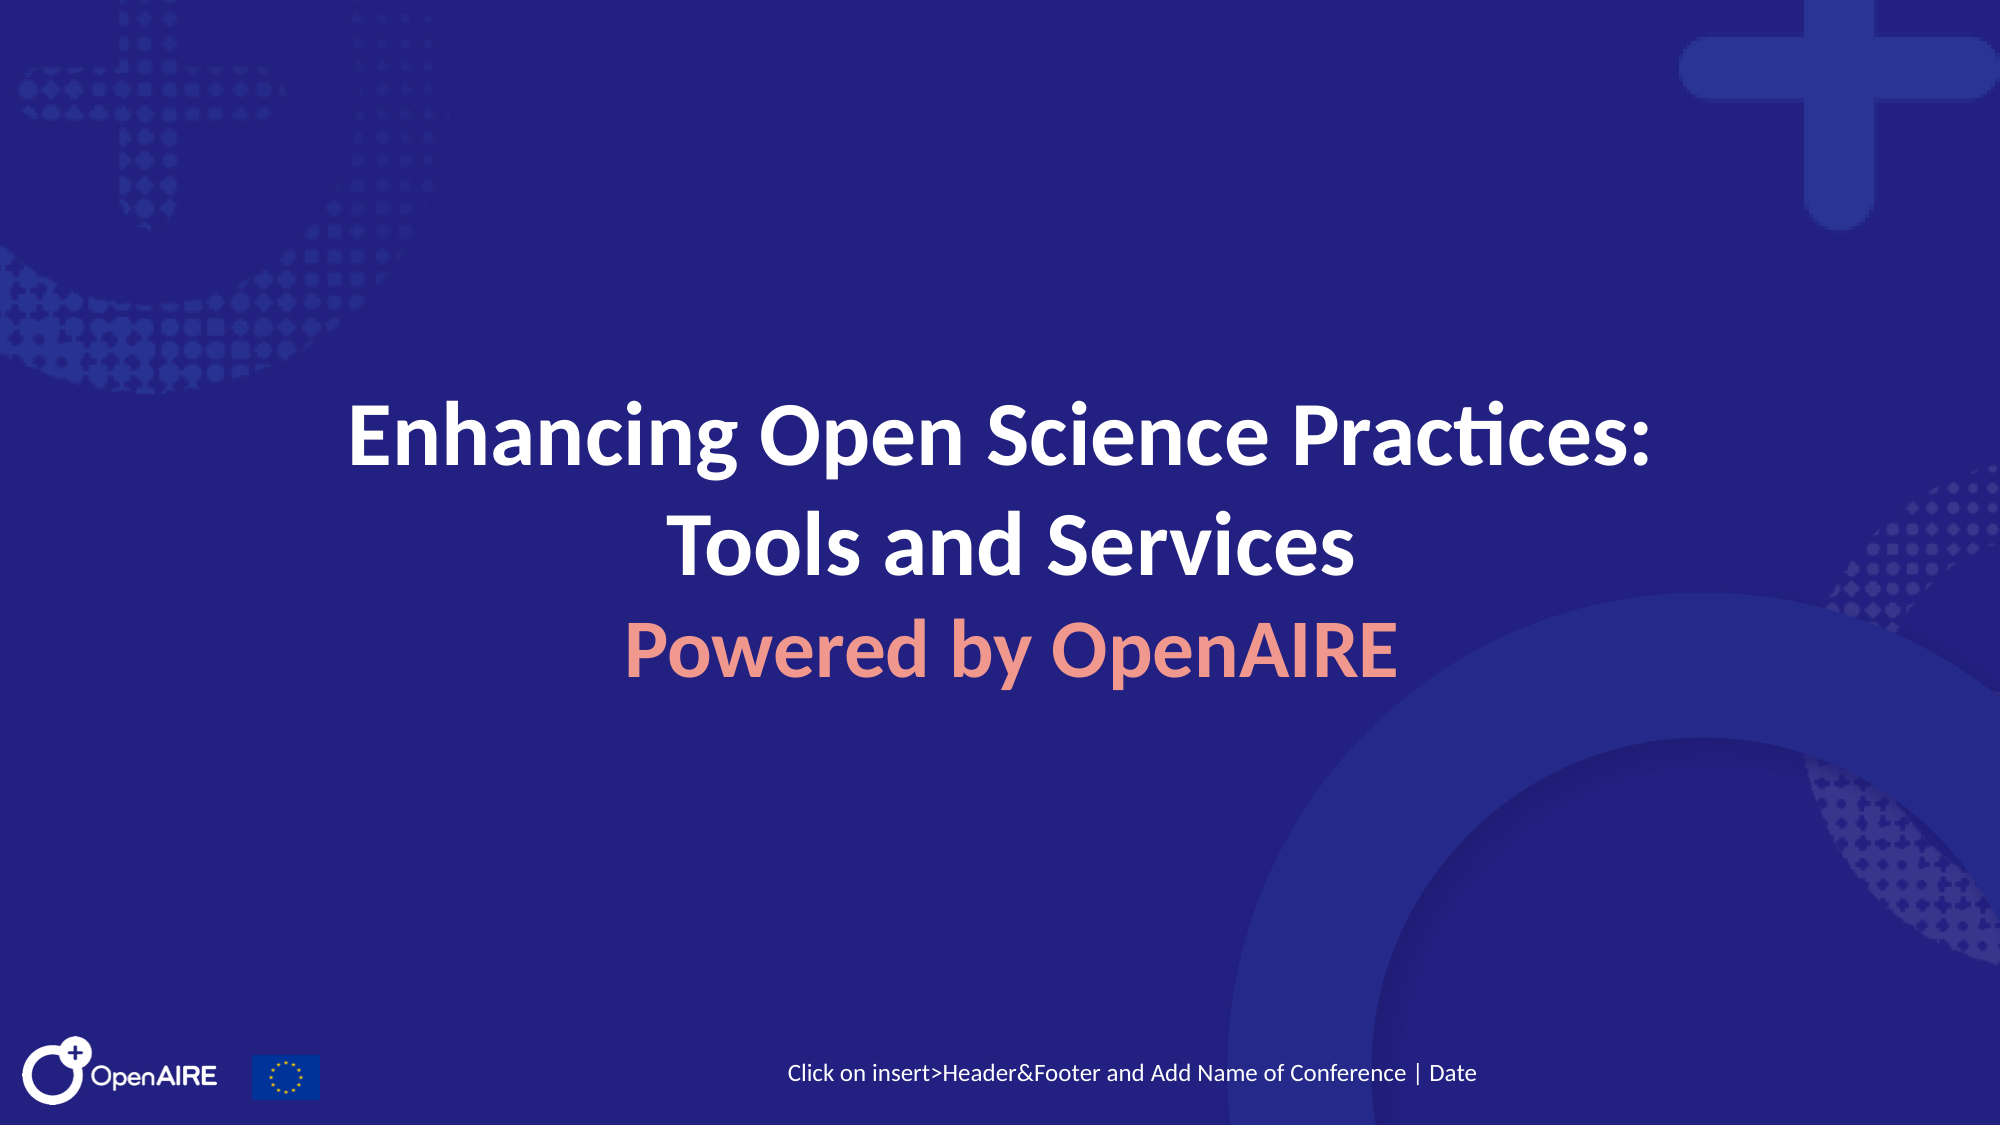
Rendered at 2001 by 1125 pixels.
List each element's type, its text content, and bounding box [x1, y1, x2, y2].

footer Click on insert>Header&Footer and Add Name of Conference | Date [392, 1042, 1875, 1100]
title Enhancing Open Science Practices: Tools and Services Powered by OpenAIRE [149, 278, 1875, 789]
picture [252, 1055, 320, 1100]
picture [22, 1036, 217, 1105]
